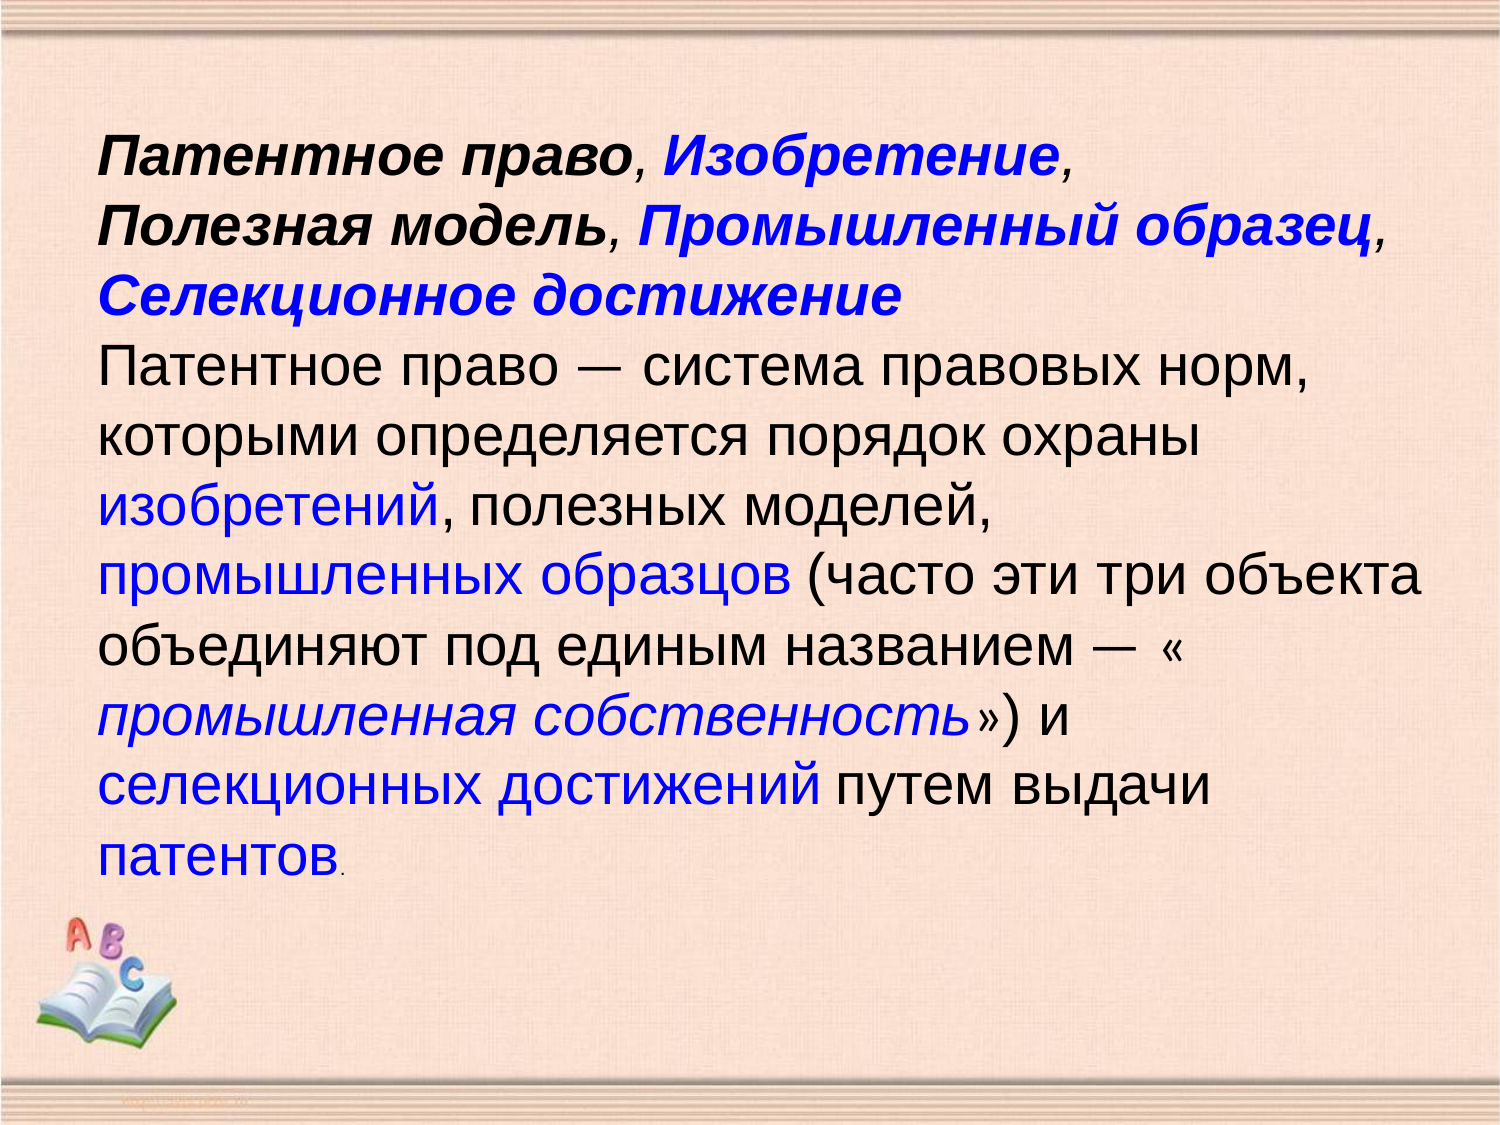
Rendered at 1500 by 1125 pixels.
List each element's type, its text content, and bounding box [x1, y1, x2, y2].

text_box Патентное право, Изобретение, Полезная модель, Промышленный образец, Селекционное достижение Патентное право — система правовых норм, которыми определяется порядок охраны изобретений, полезных моделей, промышленных образцов (часто эти три объекта объединяют под единым названием — «промышленная собственность») и селекционных достижений путем выдачи патентов. [82, 109, 1442, 895]
picture [0, 0, 1500, 1125]
